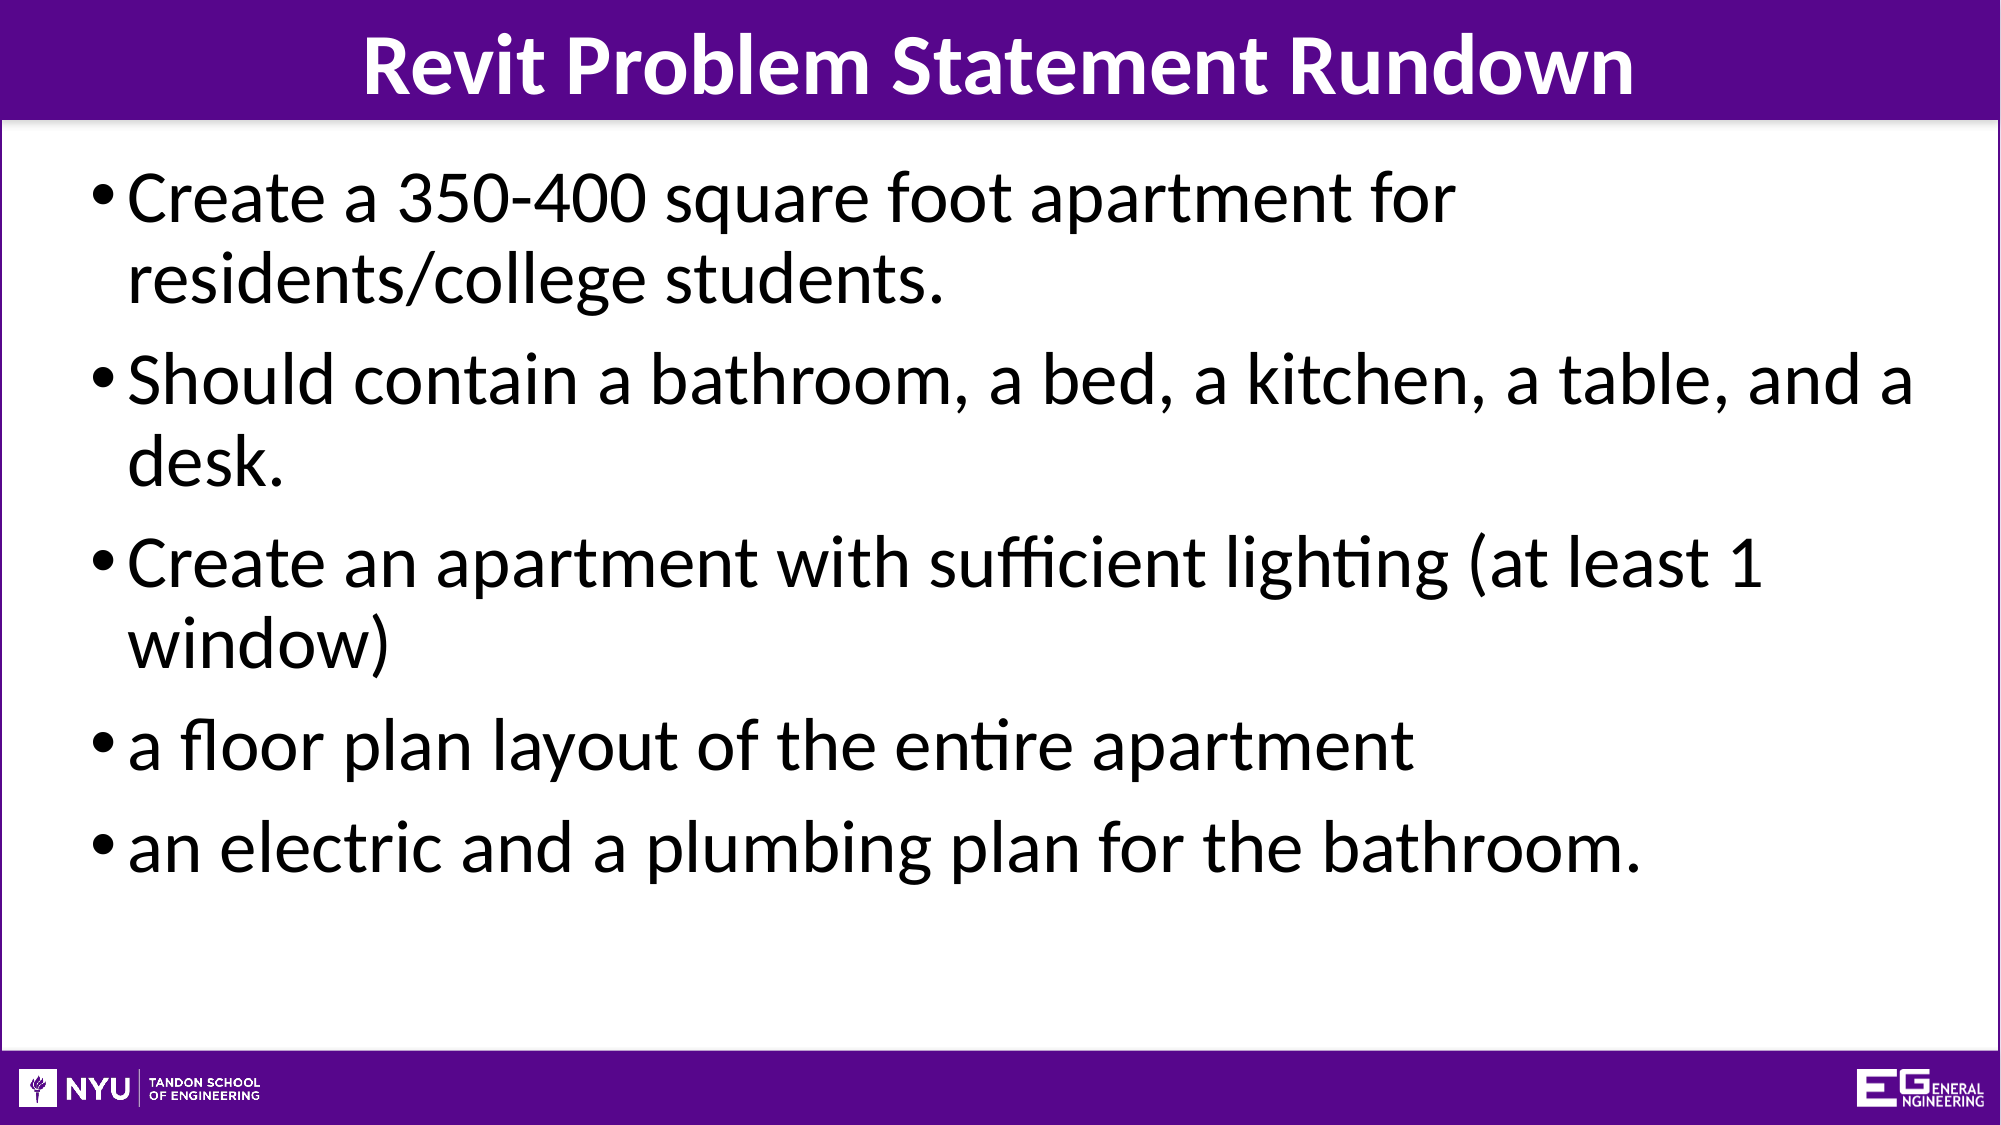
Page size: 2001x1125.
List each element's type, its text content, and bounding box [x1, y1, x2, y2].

list Create a 350-400 square foot apartment for residents/college students. Should contain a bathroom, a bed, a kitchen, a table, and a desk. Create an apartment with sufficient lighting (at least 1 window) a floor plan layout of the entire apartment an electric and a plumbing plan for the bathroom. [0, 149, 2000, 1026]
list Revit Problem Statement Rundown [0, 0, 2000, 120]
picture [19, 1069, 260, 1107]
picture [1856, 1069, 1984, 1107]
